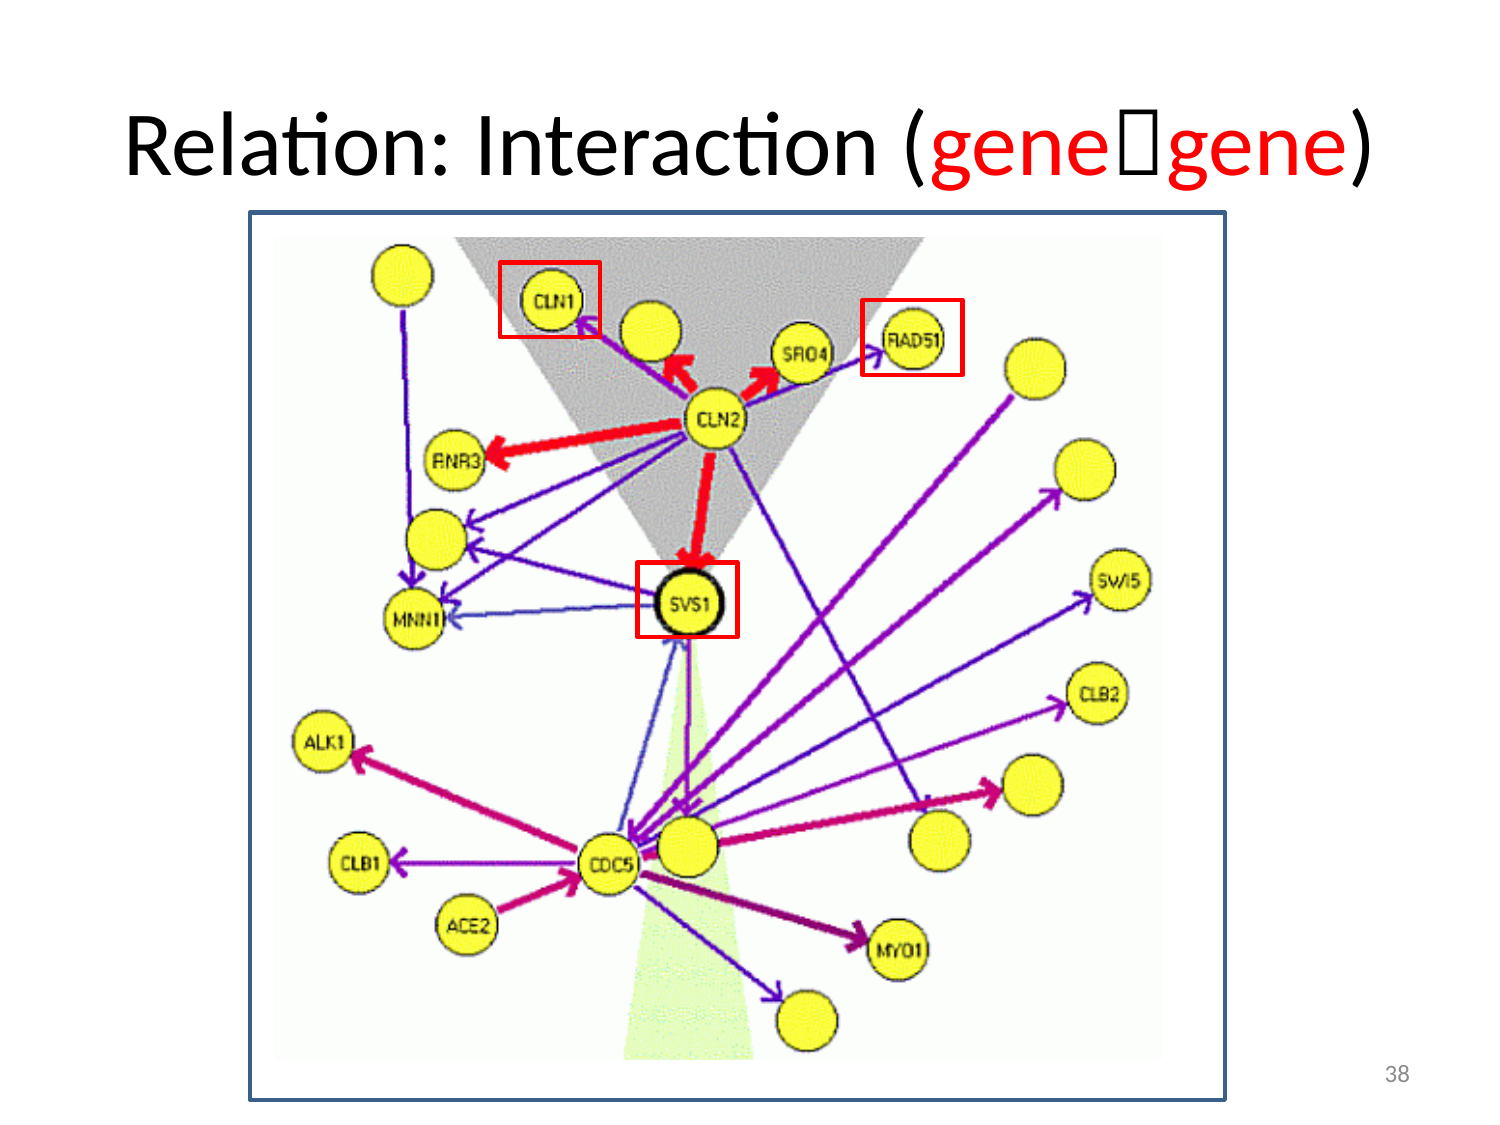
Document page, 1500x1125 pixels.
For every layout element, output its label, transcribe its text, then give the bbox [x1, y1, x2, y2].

text_box [248, 210, 1227, 1102]
picture [274, 237, 1163, 1060]
title Relation: Interaction (genegene) [75, 45, 1425, 233]
slide_number 38 [1074, 1042, 1425, 1103]
